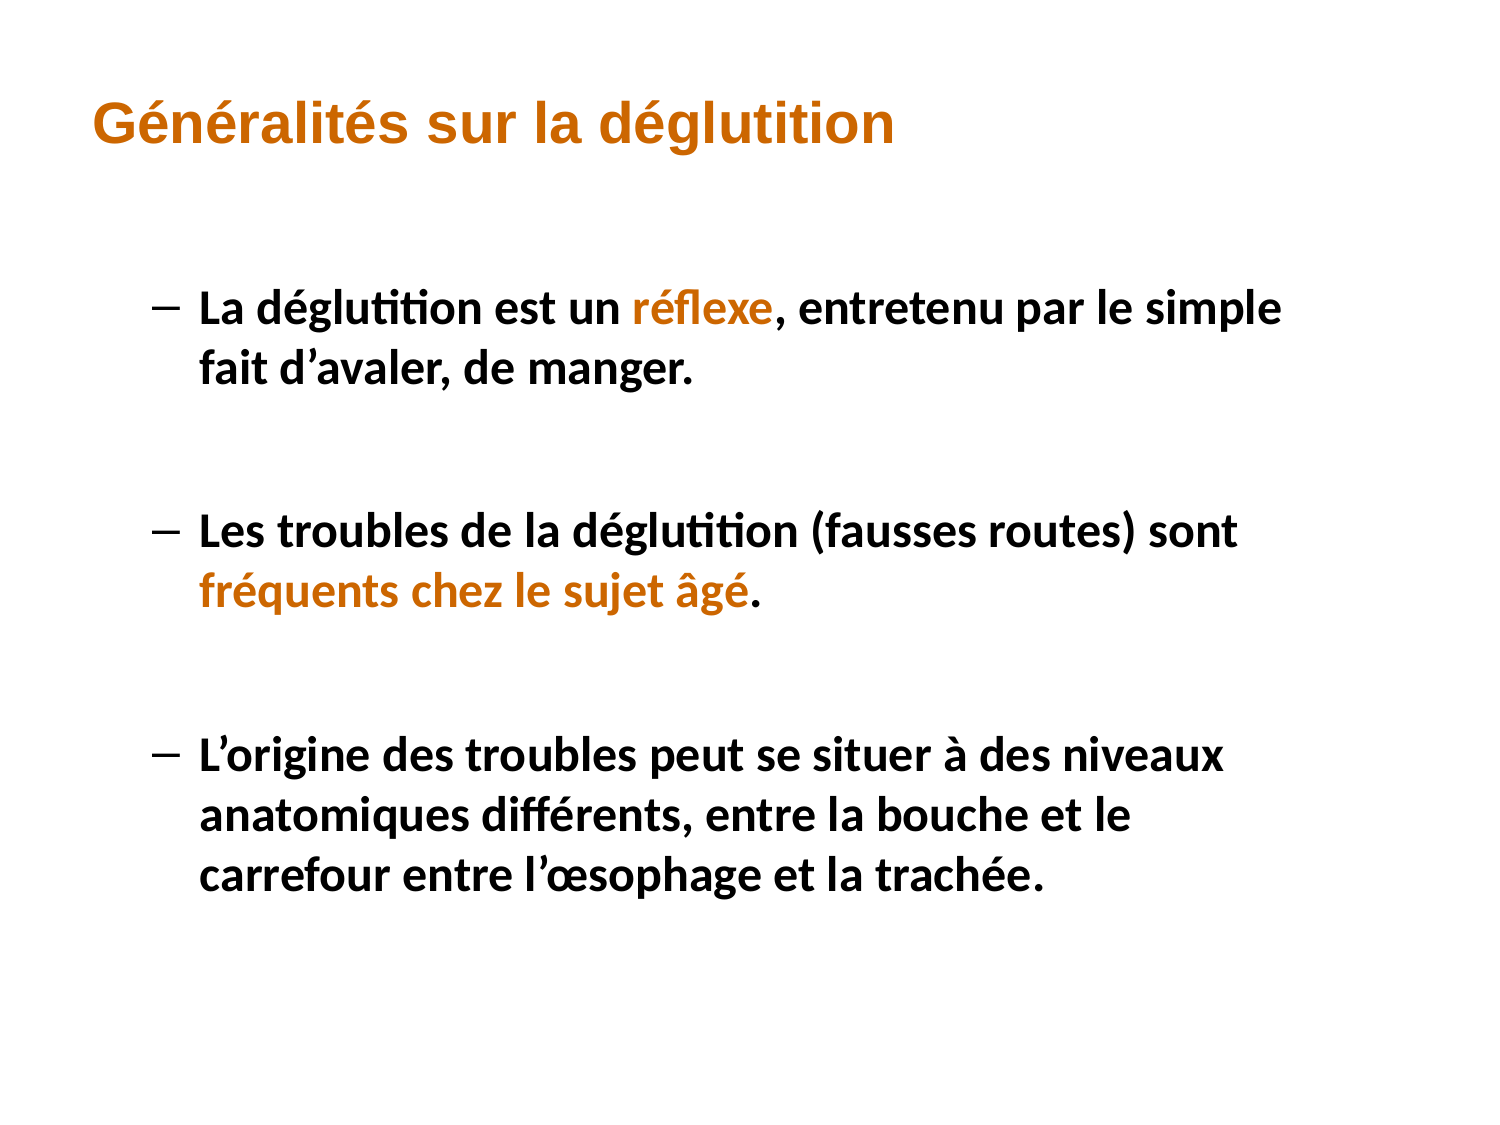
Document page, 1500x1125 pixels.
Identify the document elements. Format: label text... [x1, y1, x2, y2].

list La déglutition est un réflexe, entretenu par le simple fait d’avaler, de manger. Les troubles de la déglutition (fausses routes) sont fréquents chez le sujet âgé. L’origine des troubles peut se situer à des niveaux anatomiques différents, entre la bouche et le carrefour entre l’œsophage et la trachée. [62, 83, 1338, 1033]
text_box Généralités sur la déglutition [77, 77, 935, 286]
